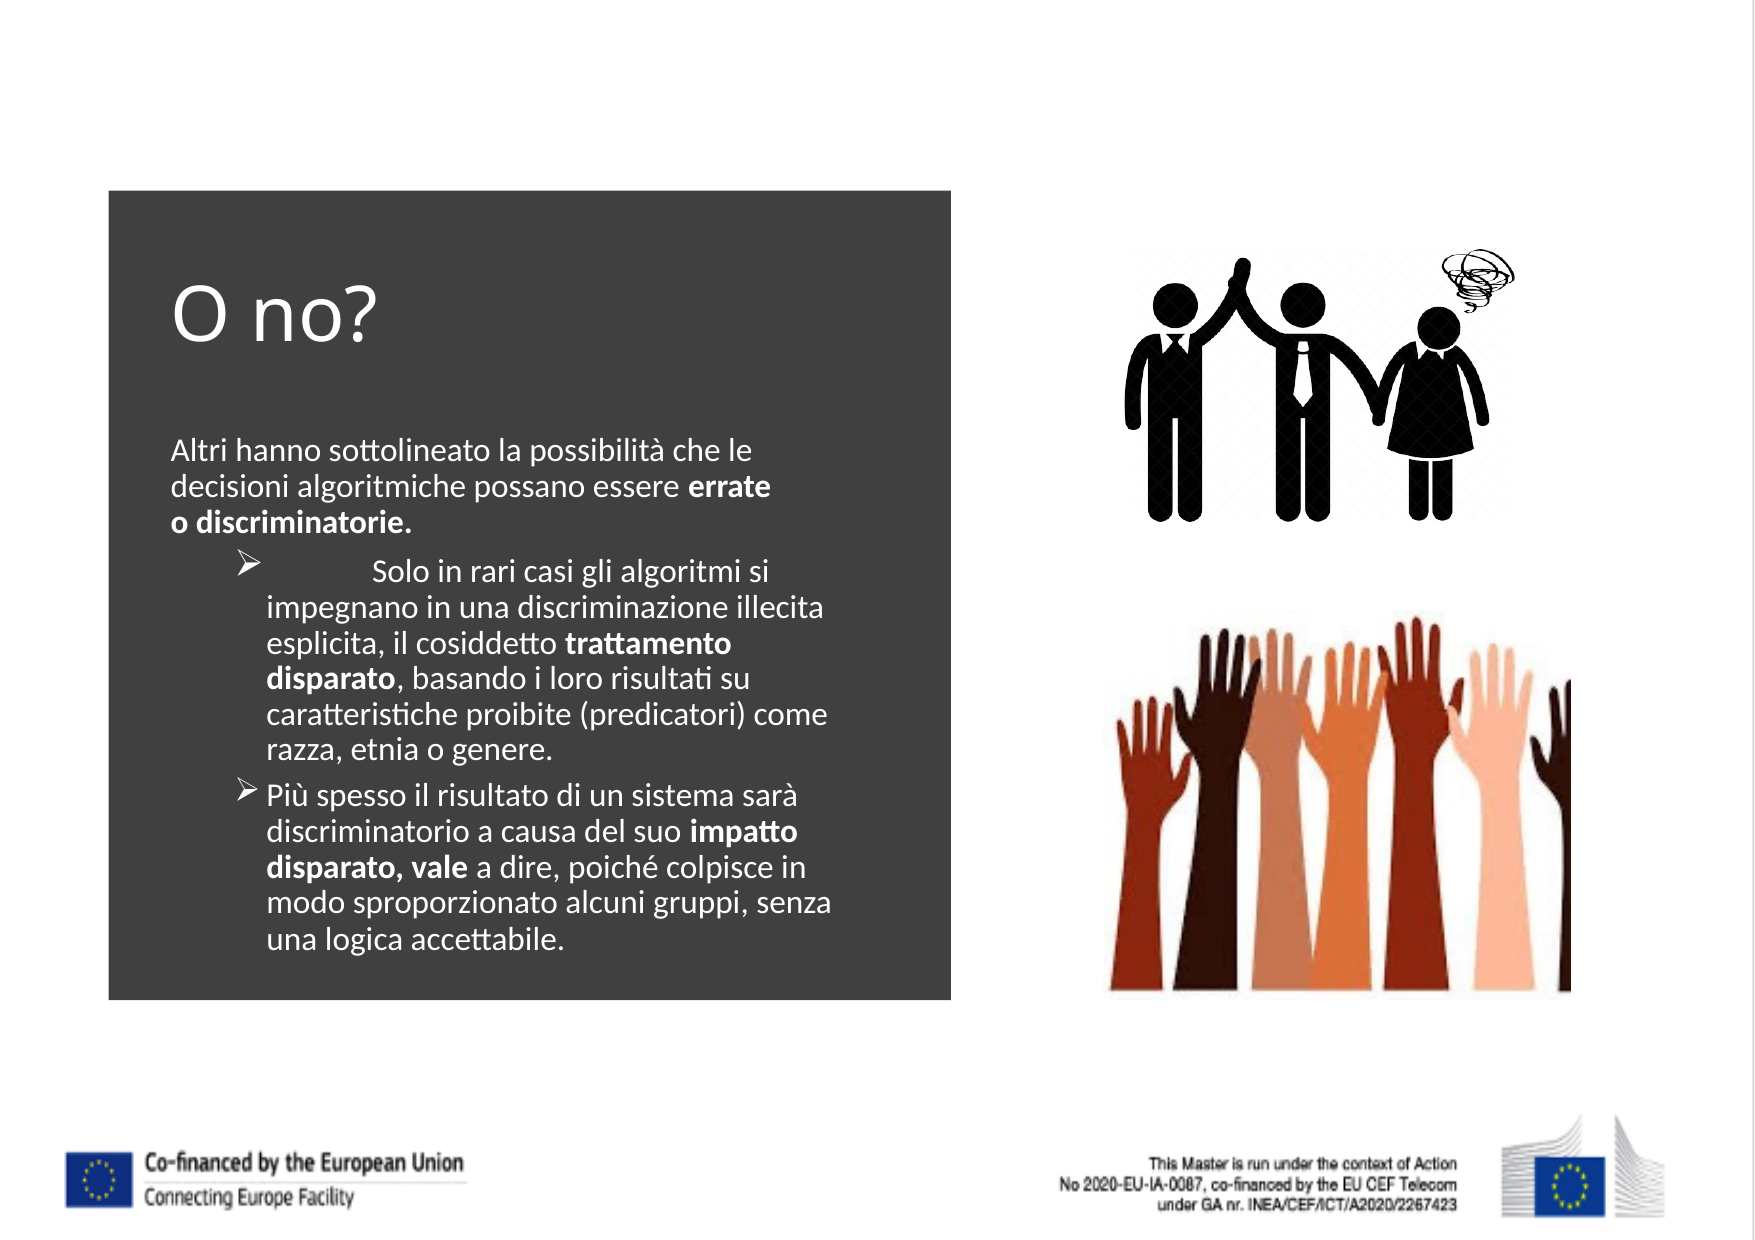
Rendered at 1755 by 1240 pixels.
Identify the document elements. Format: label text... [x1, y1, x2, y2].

title O no? [168, 261, 412, 426]
picture [0, 0, 1755, 1240]
text_box Altri hanno sottolineato la possibilità che le decisioni algoritmiche possano essere errate o discriminatorie. Solo in rari casi gli algoritmi si impegnano in una discriminazione illecita esplicita, il cosiddetto trattamento disparato, basando i loro risultati su caratteristiche proibite (predicatori) come razza, etnia o genere. Più spesso il risultato di un sistema sarà discriminatorio a causa del suo impatto disparato, vale a dire, poiché colpisce in modo sproporzionato alcuni gruppi, senza una logica accettabile. [168, 426, 886, 958]
text_box [108, 190, 951, 1001]
